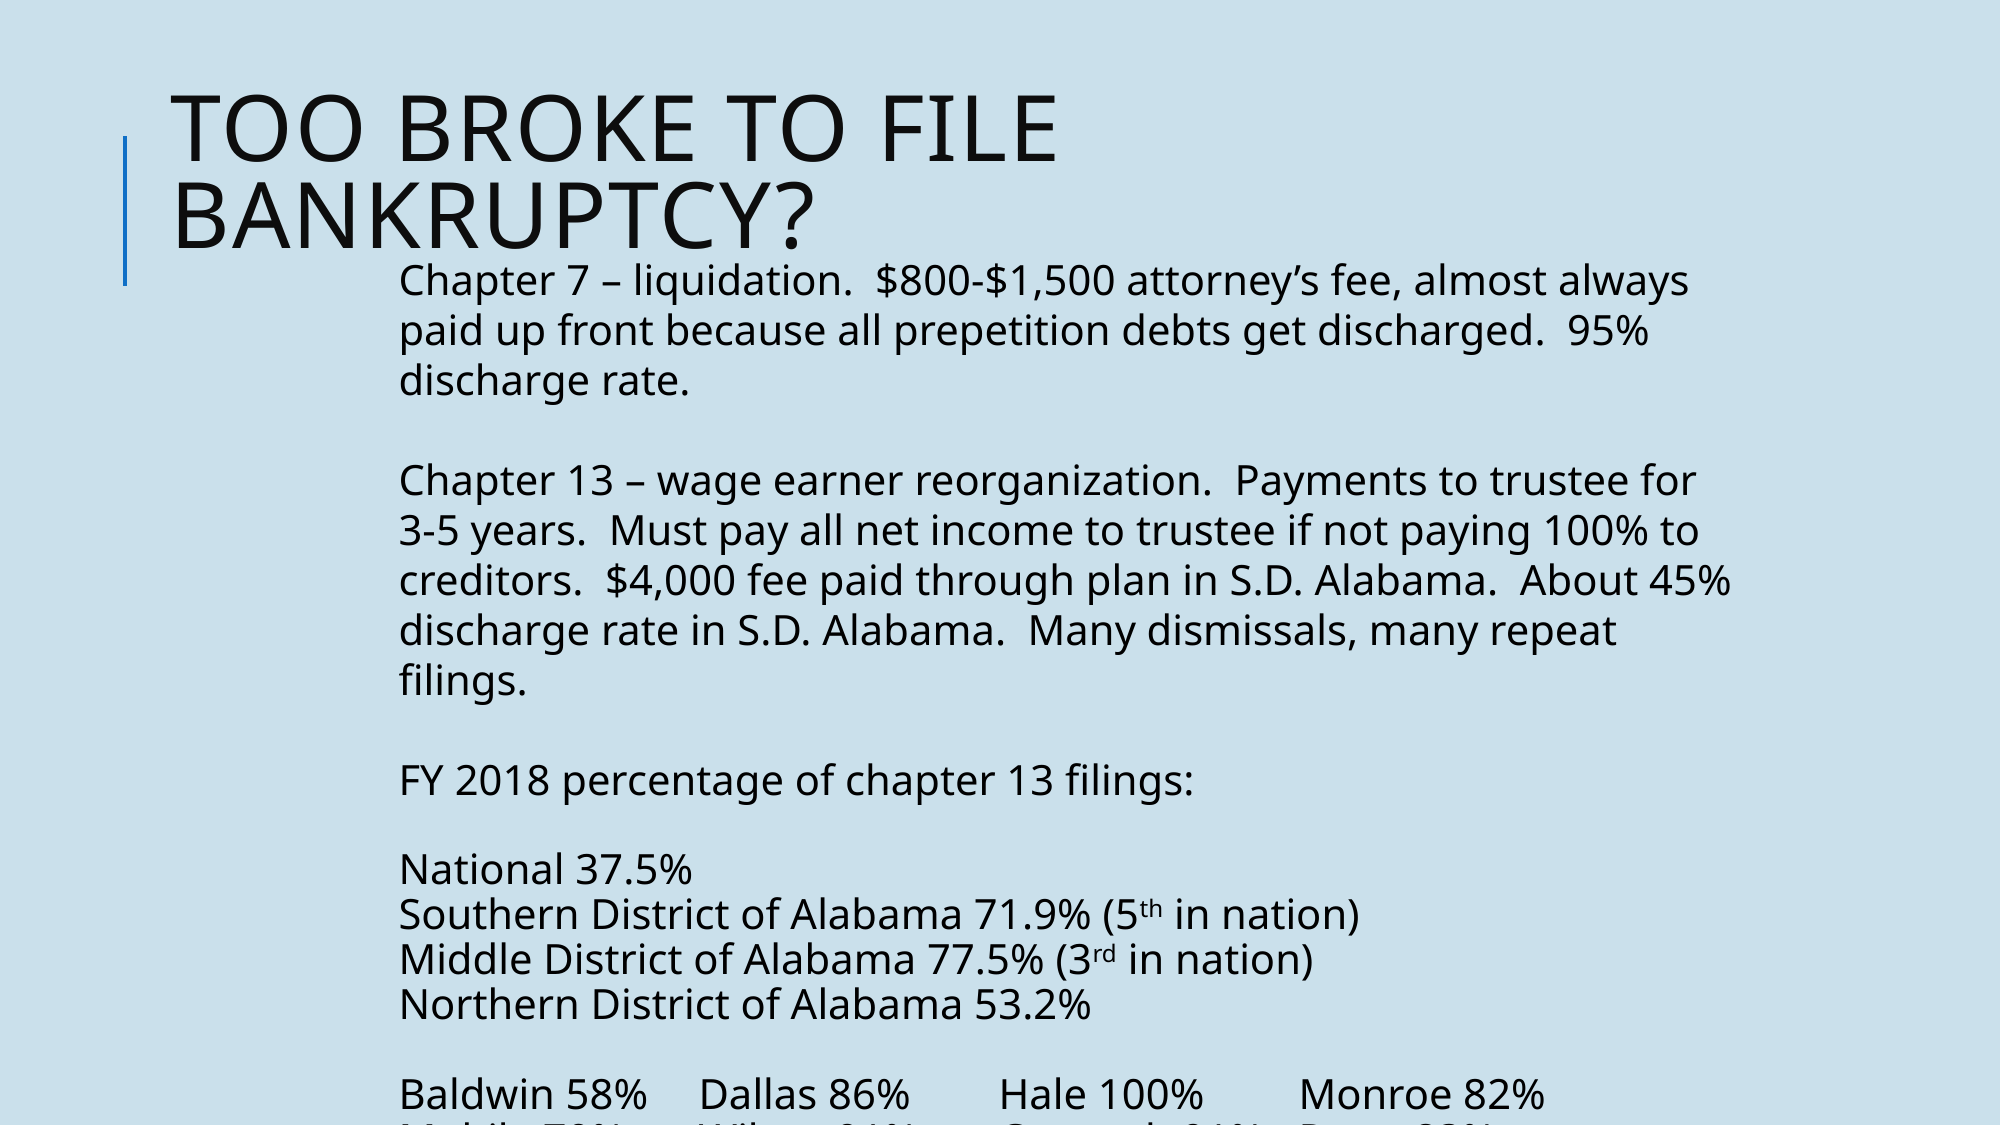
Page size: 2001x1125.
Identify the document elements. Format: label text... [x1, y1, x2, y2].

list Chapter 7 – liquidation. $800-$1,500 attorney’s fee, almost always paid up front because all prepetition debts get discharged. 95% discharge rate. Chapter 13 – wage earner reorganization. Payments to trustee for 3-5 years. Must pay all net income to trustee if not paying 100% to creditors. $4,000 fee paid through plan in S.D. Alabama. About 45% discharge rate in S.D. Alabama. Many dismissals, many repeat filings. FY 2018 percentage of chapter 13 filings: National 37.5% Southern District of Alabama 71.9% (5th in nation) Middle District of Alabama 77.5% (3rd in nation) Northern District of Alabama 53.2% Baldwin 58% Dallas 86% Hale 100% Monroe 82% Mobile 70% Wilcox 91% Conecuh 91% Perry 83% [376, 246, 1750, 1070]
title Too broke to file Bankruptcy? [155, 55, 1750, 302]
